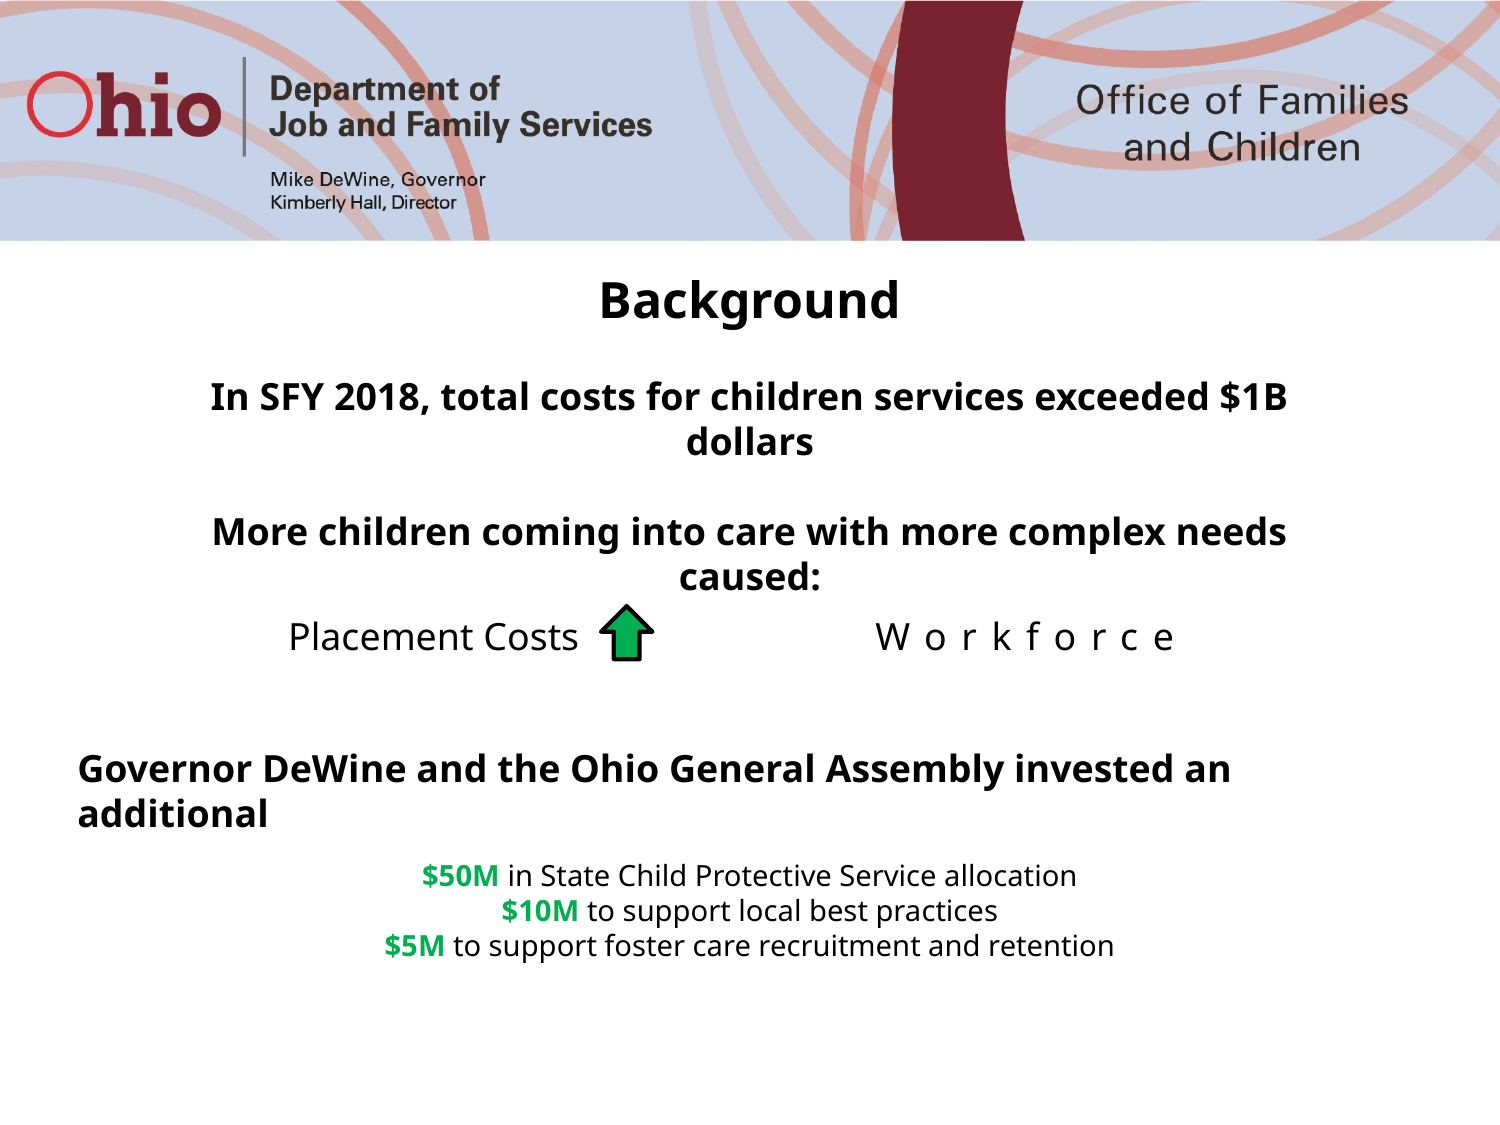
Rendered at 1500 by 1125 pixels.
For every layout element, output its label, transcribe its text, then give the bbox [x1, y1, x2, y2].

text_box Governor DeWine and the Ohio General Assembly invested an additional $50M in State Child Protective Service allocation $10M to support local best practices $5M to support foster care recruitment and retention [62, 737, 1438, 970]
text_box Placement Costs [273, 606, 657, 711]
text_box [599, 603, 655, 662]
text_box In SFY 2018, total costs for children services exceeded $1B dollars More children coming into care with more complex needs caused: [140, 365, 1360, 651]
picture [0, 0, 1500, 241]
text_box Background [581, 261, 919, 337]
text_box Workforce [843, 606, 1206, 666]
